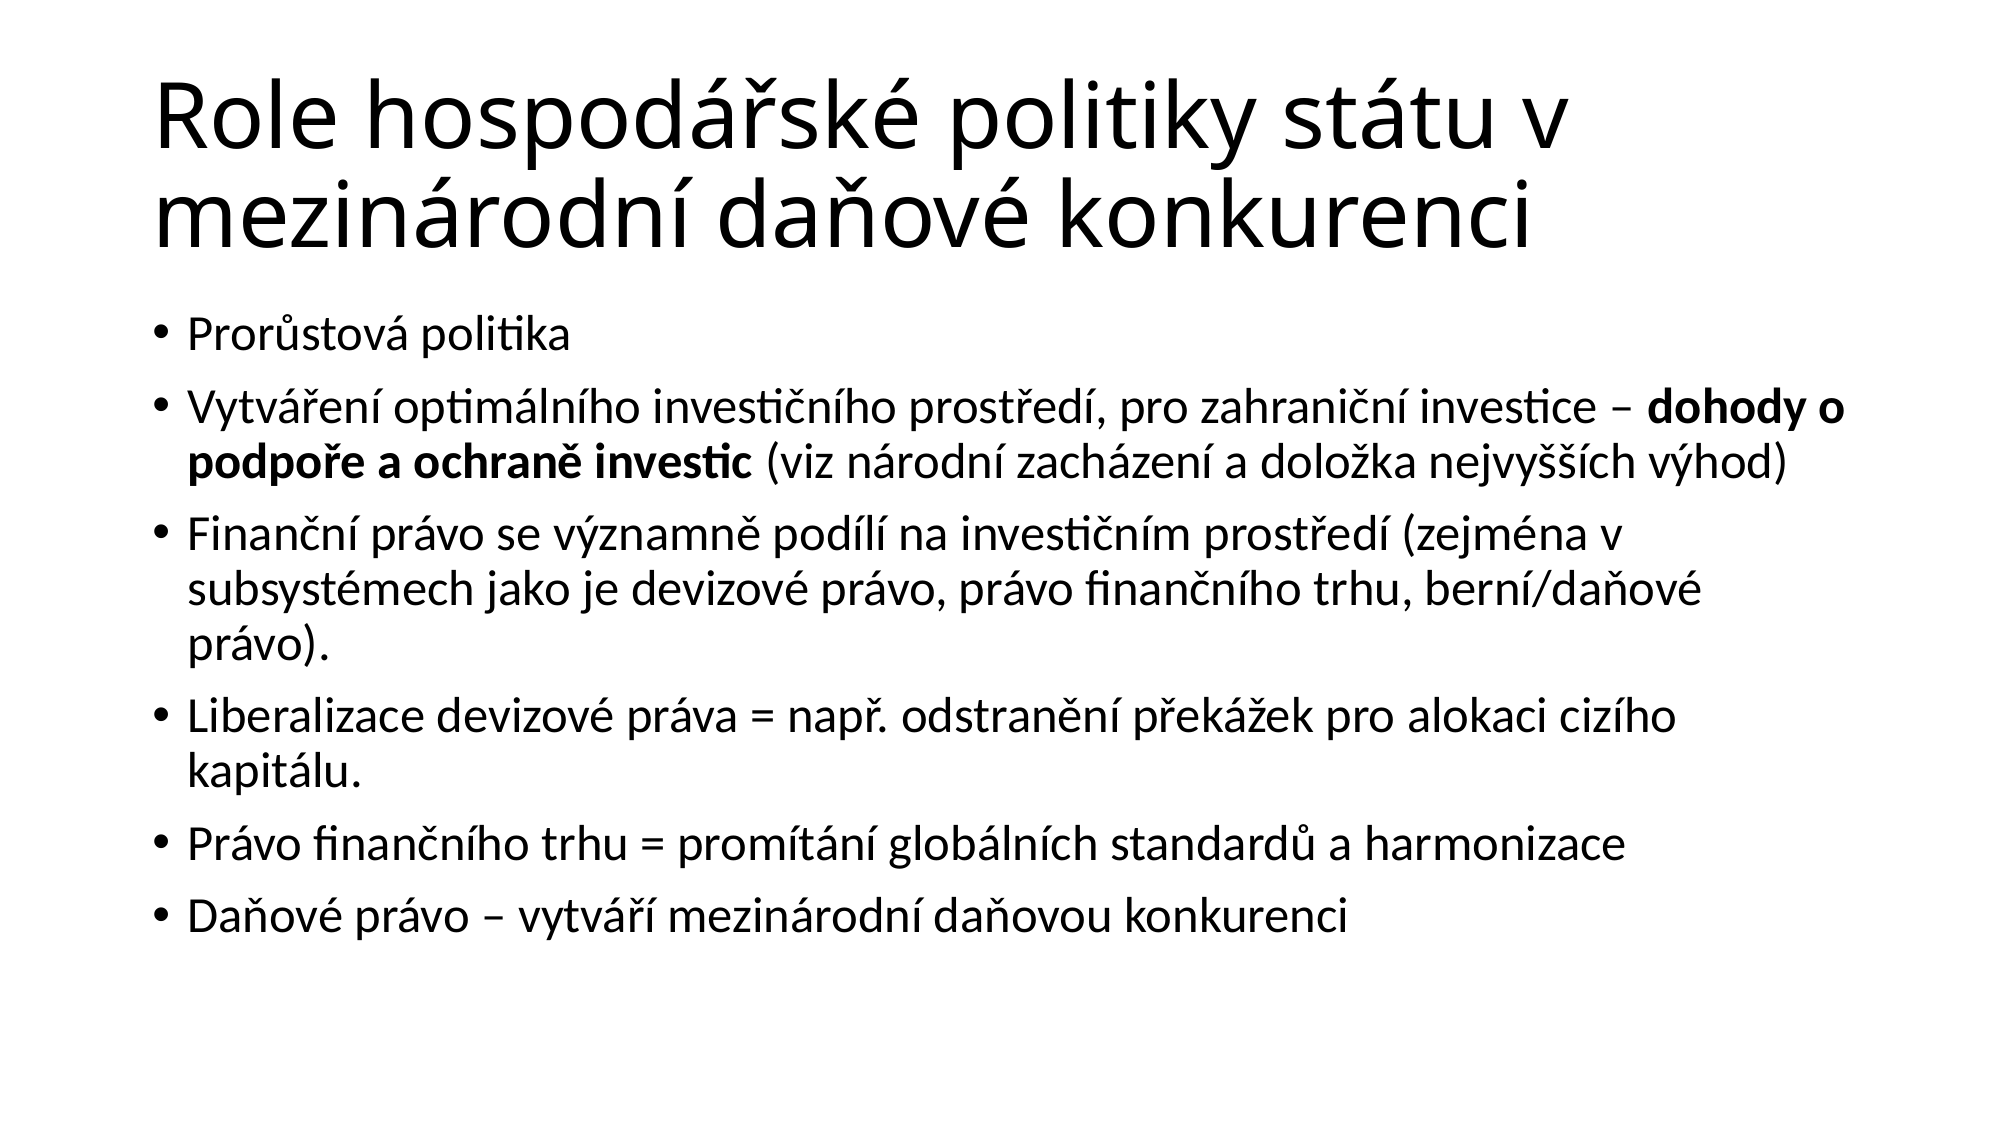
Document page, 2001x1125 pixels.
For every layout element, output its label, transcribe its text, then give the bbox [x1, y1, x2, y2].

title Role hospodářské politiky státu v mezinárodní daňové konkurenci [137, 59, 1863, 278]
list Prorůstová politika Vytváření optimálního investičního prostředí, pro zahraniční investice – dohody o podpoře a ochraně investic (viz národní zacházení a doložka nejvyšších výhod) Finanční právo se významně podílí na investičním prostředí (zejména v subsystémech jako je devizové právo, právo finančního trhu, berní/daňové právo). Liberalizace devizové práva = např. odstranění překážek pro alokaci cizího kapitálu. Právo finančního trhu = promítání globálních standardů a harmonizace Daňové právo – vytváří mezinárodní daňovou konkurenci [137, 299, 1863, 1014]
